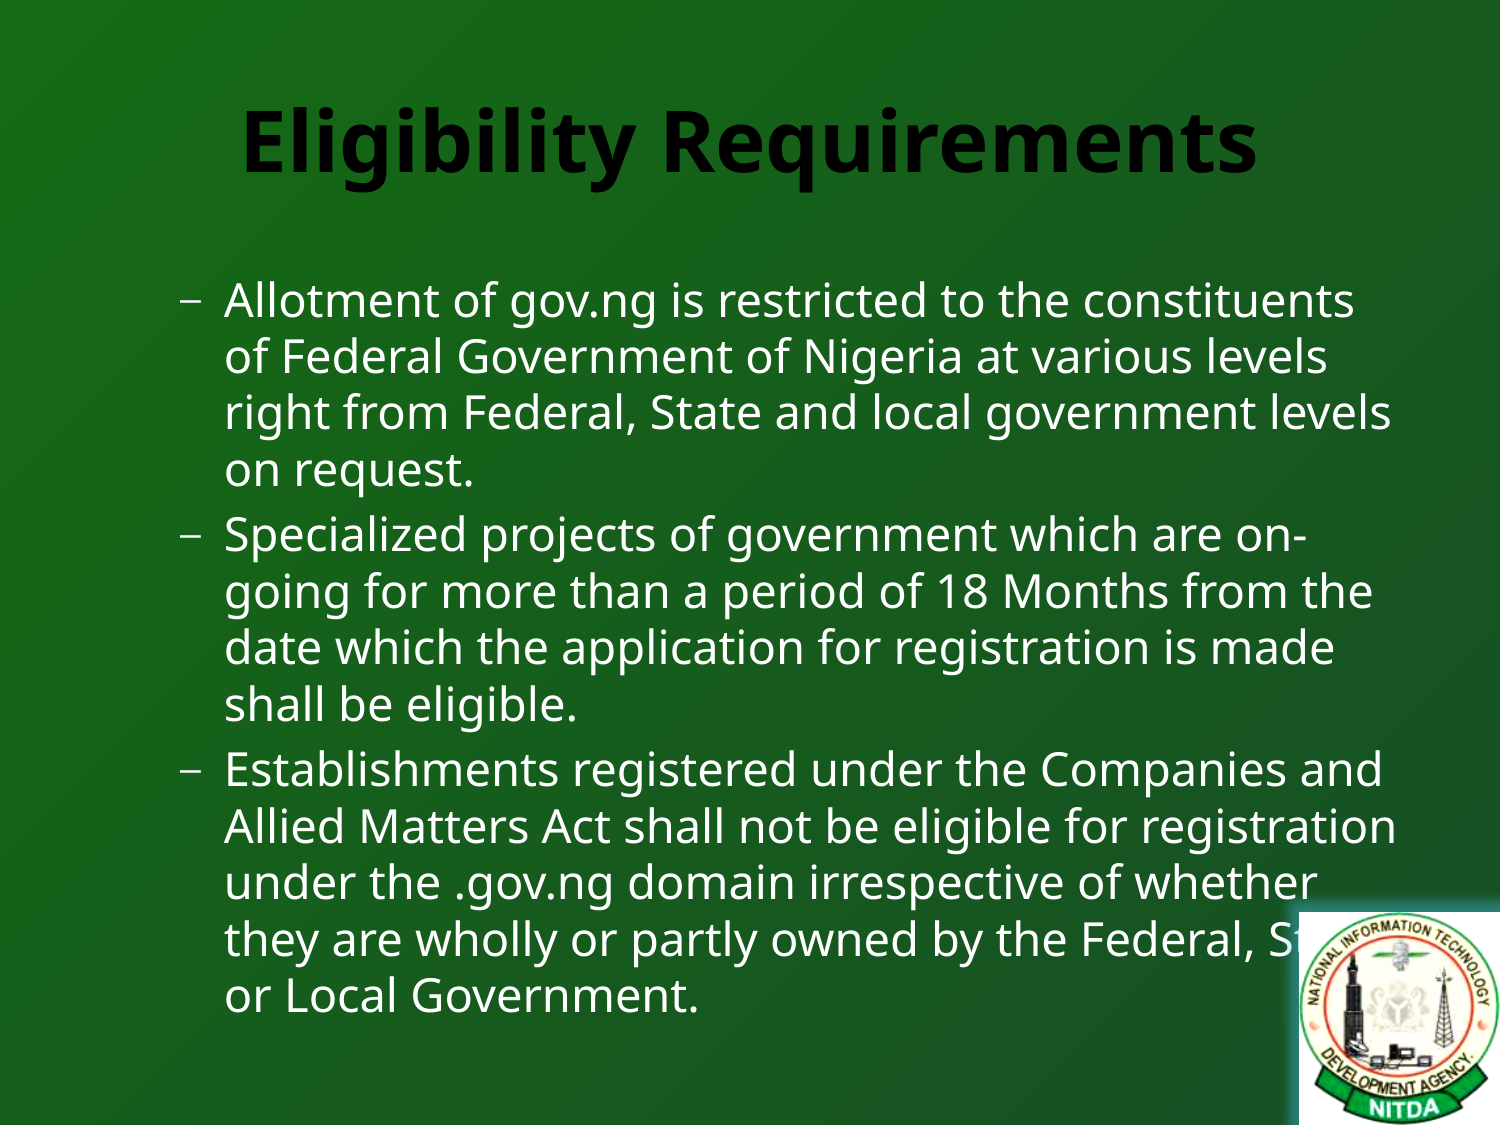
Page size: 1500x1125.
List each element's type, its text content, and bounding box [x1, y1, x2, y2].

picture [1299, 912, 1500, 1125]
list Allotment of gov.ng is restricted to the constituents of Federal Government of Nigeria at various levels right from Federal, State and local government levels on request. Specialized projects of government which are on-going for more than a period of 18 Months from the date which the application for registration is made shall be eligible. Establishments registered under the Companies and Allied Matters Act shall not be eligible for registration under the .gov.ng domain irrespective of whether they are wholly or partly owned by the Federal, State or Local Government. [74, 262, 1426, 1036]
title Eligibility Requirements [75, 45, 1425, 233]
